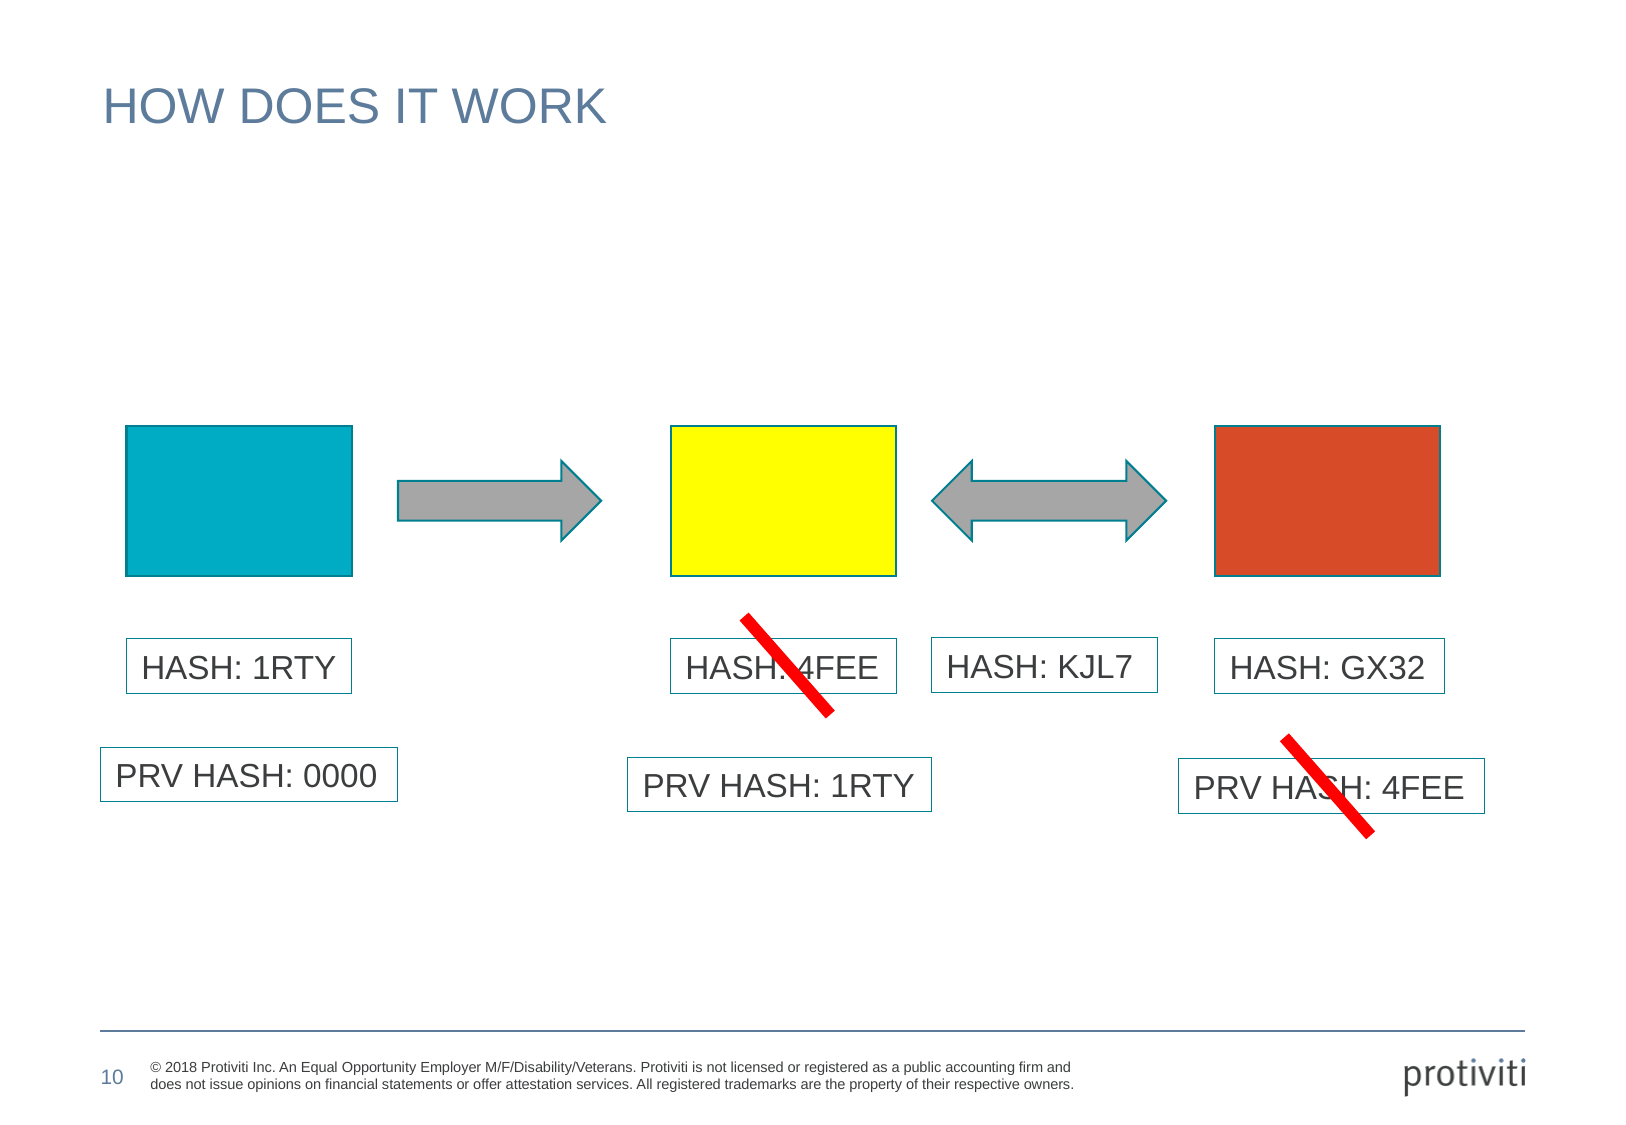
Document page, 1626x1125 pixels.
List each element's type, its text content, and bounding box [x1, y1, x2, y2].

text_box [125, 425, 353, 577]
text_box [930, 458, 1168, 543]
text_box PRV HASH: 0000 [100, 747, 398, 802]
text_box HASH: 1RTY [126, 638, 352, 694]
text_box HASH: KJL7 [931, 637, 1158, 693]
text_box PRV HASH: 4FEE [1371, 758, 1485, 814]
text_box HASH: GX32 [1214, 638, 1445, 694]
text_box [670, 425, 897, 577]
title How does it work [102, 0, 1525, 188]
text_box [1214, 425, 1441, 577]
slide_number 10 [100, 1063, 127, 1089]
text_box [1284, 737, 1371, 836]
text_box PRV HASH: 1RTY [627, 757, 932, 812]
text_box HASH: 4FEE [831, 638, 897, 694]
picture [1404, 1058, 1526, 1097]
text_box [396, 458, 603, 543]
text_box PRV HASH: 4FEE [1178, 758, 1284, 814]
text_box HASH: 4FEE [670, 638, 744, 694]
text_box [744, 616, 831, 715]
